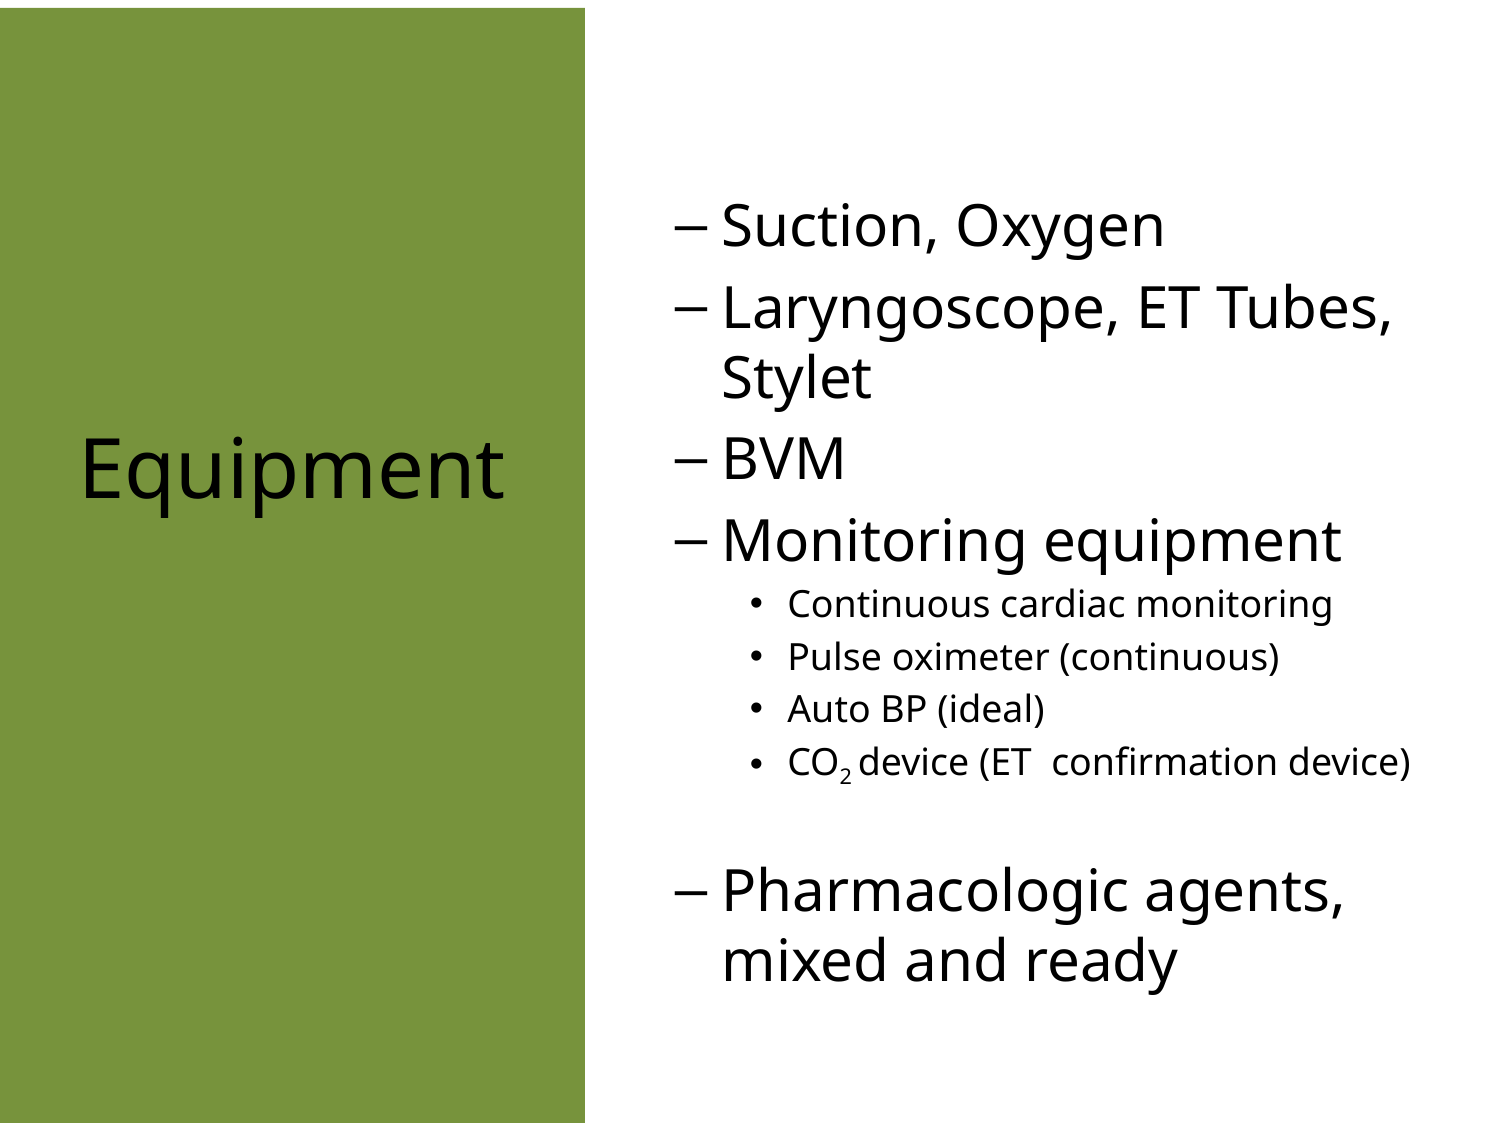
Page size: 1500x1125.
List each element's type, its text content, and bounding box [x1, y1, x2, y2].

title Equipment [0, 7, 584, 1123]
list Suction, Oxygen Laryngoscope, ET Tubes, Stylet BVM Monitoring equipment Continuous cardiac monitoring Pulse oximeter (continuous) Auto BP (ideal) CO2 device (ET confirmation device) Pharmacologic agents, mixed and ready [584, 0, 1500, 1125]
